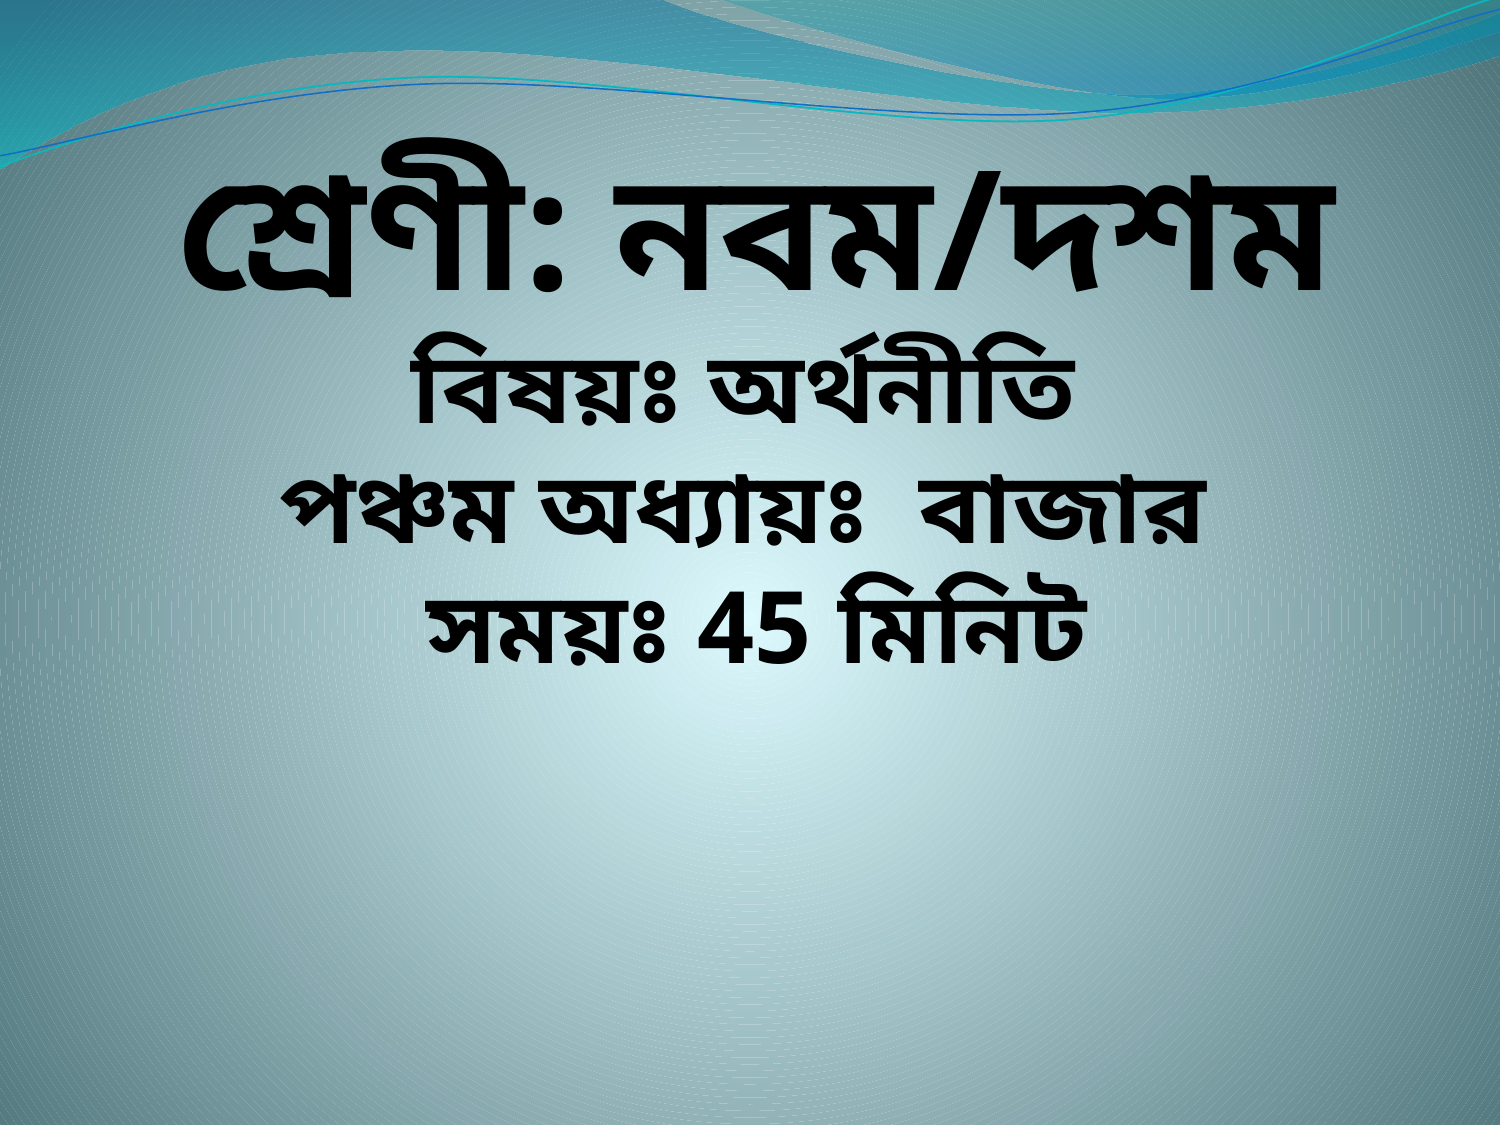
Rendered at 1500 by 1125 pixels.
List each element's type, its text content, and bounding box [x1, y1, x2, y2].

text_box শ্রেণী: নবম/দশম বিষয়ঃ অর্থনীতি পঞ্চম অধ্যায়ঃ বাজার সময়ঃ 45 মিনিট [149, 116, 1363, 801]
